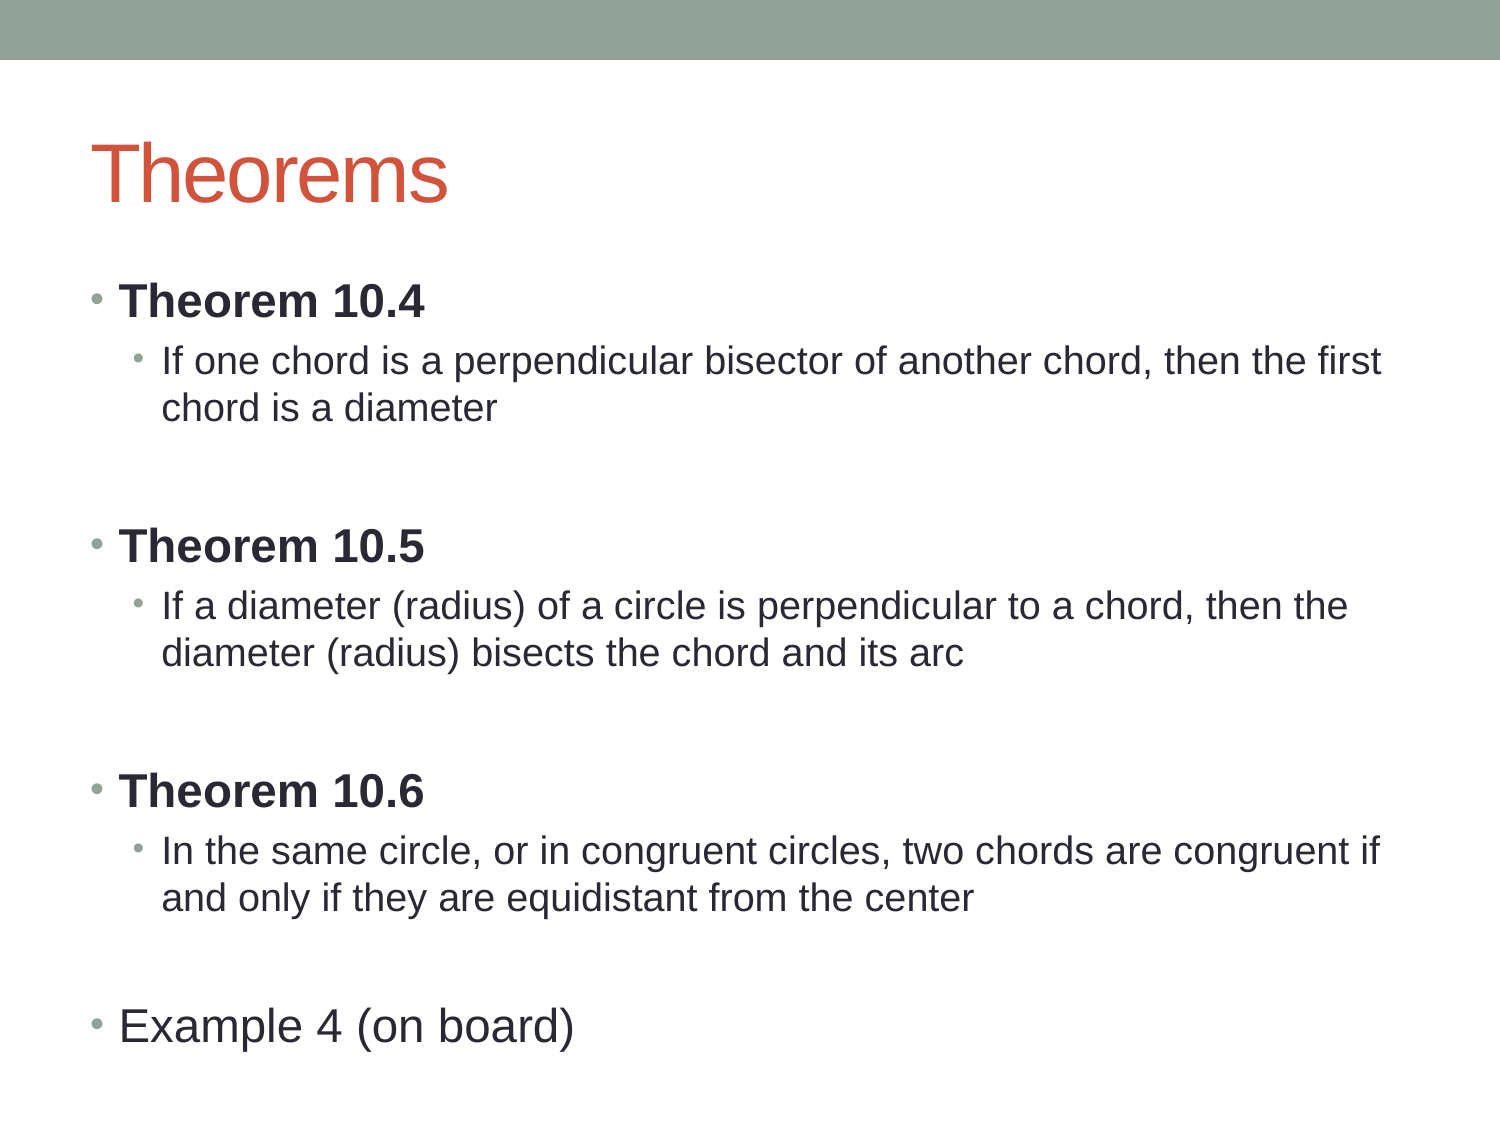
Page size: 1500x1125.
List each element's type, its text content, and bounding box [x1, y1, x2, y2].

title Theorems [75, 87, 1425, 250]
list Theorem 10.4 If one chord is a perpendicular bisector of another chord, then the first chord is a diameter Theorem 10.5 If a diameter (radius) of a circle is perpendicular to a chord, then the diameter (radius) bisects the chord and its arc Theorem 10.6 In the same circle, or in congruent circles, two chords are congruent if and only if they are equidistant from the center Example 4 (on board) [75, 262, 1425, 1063]
